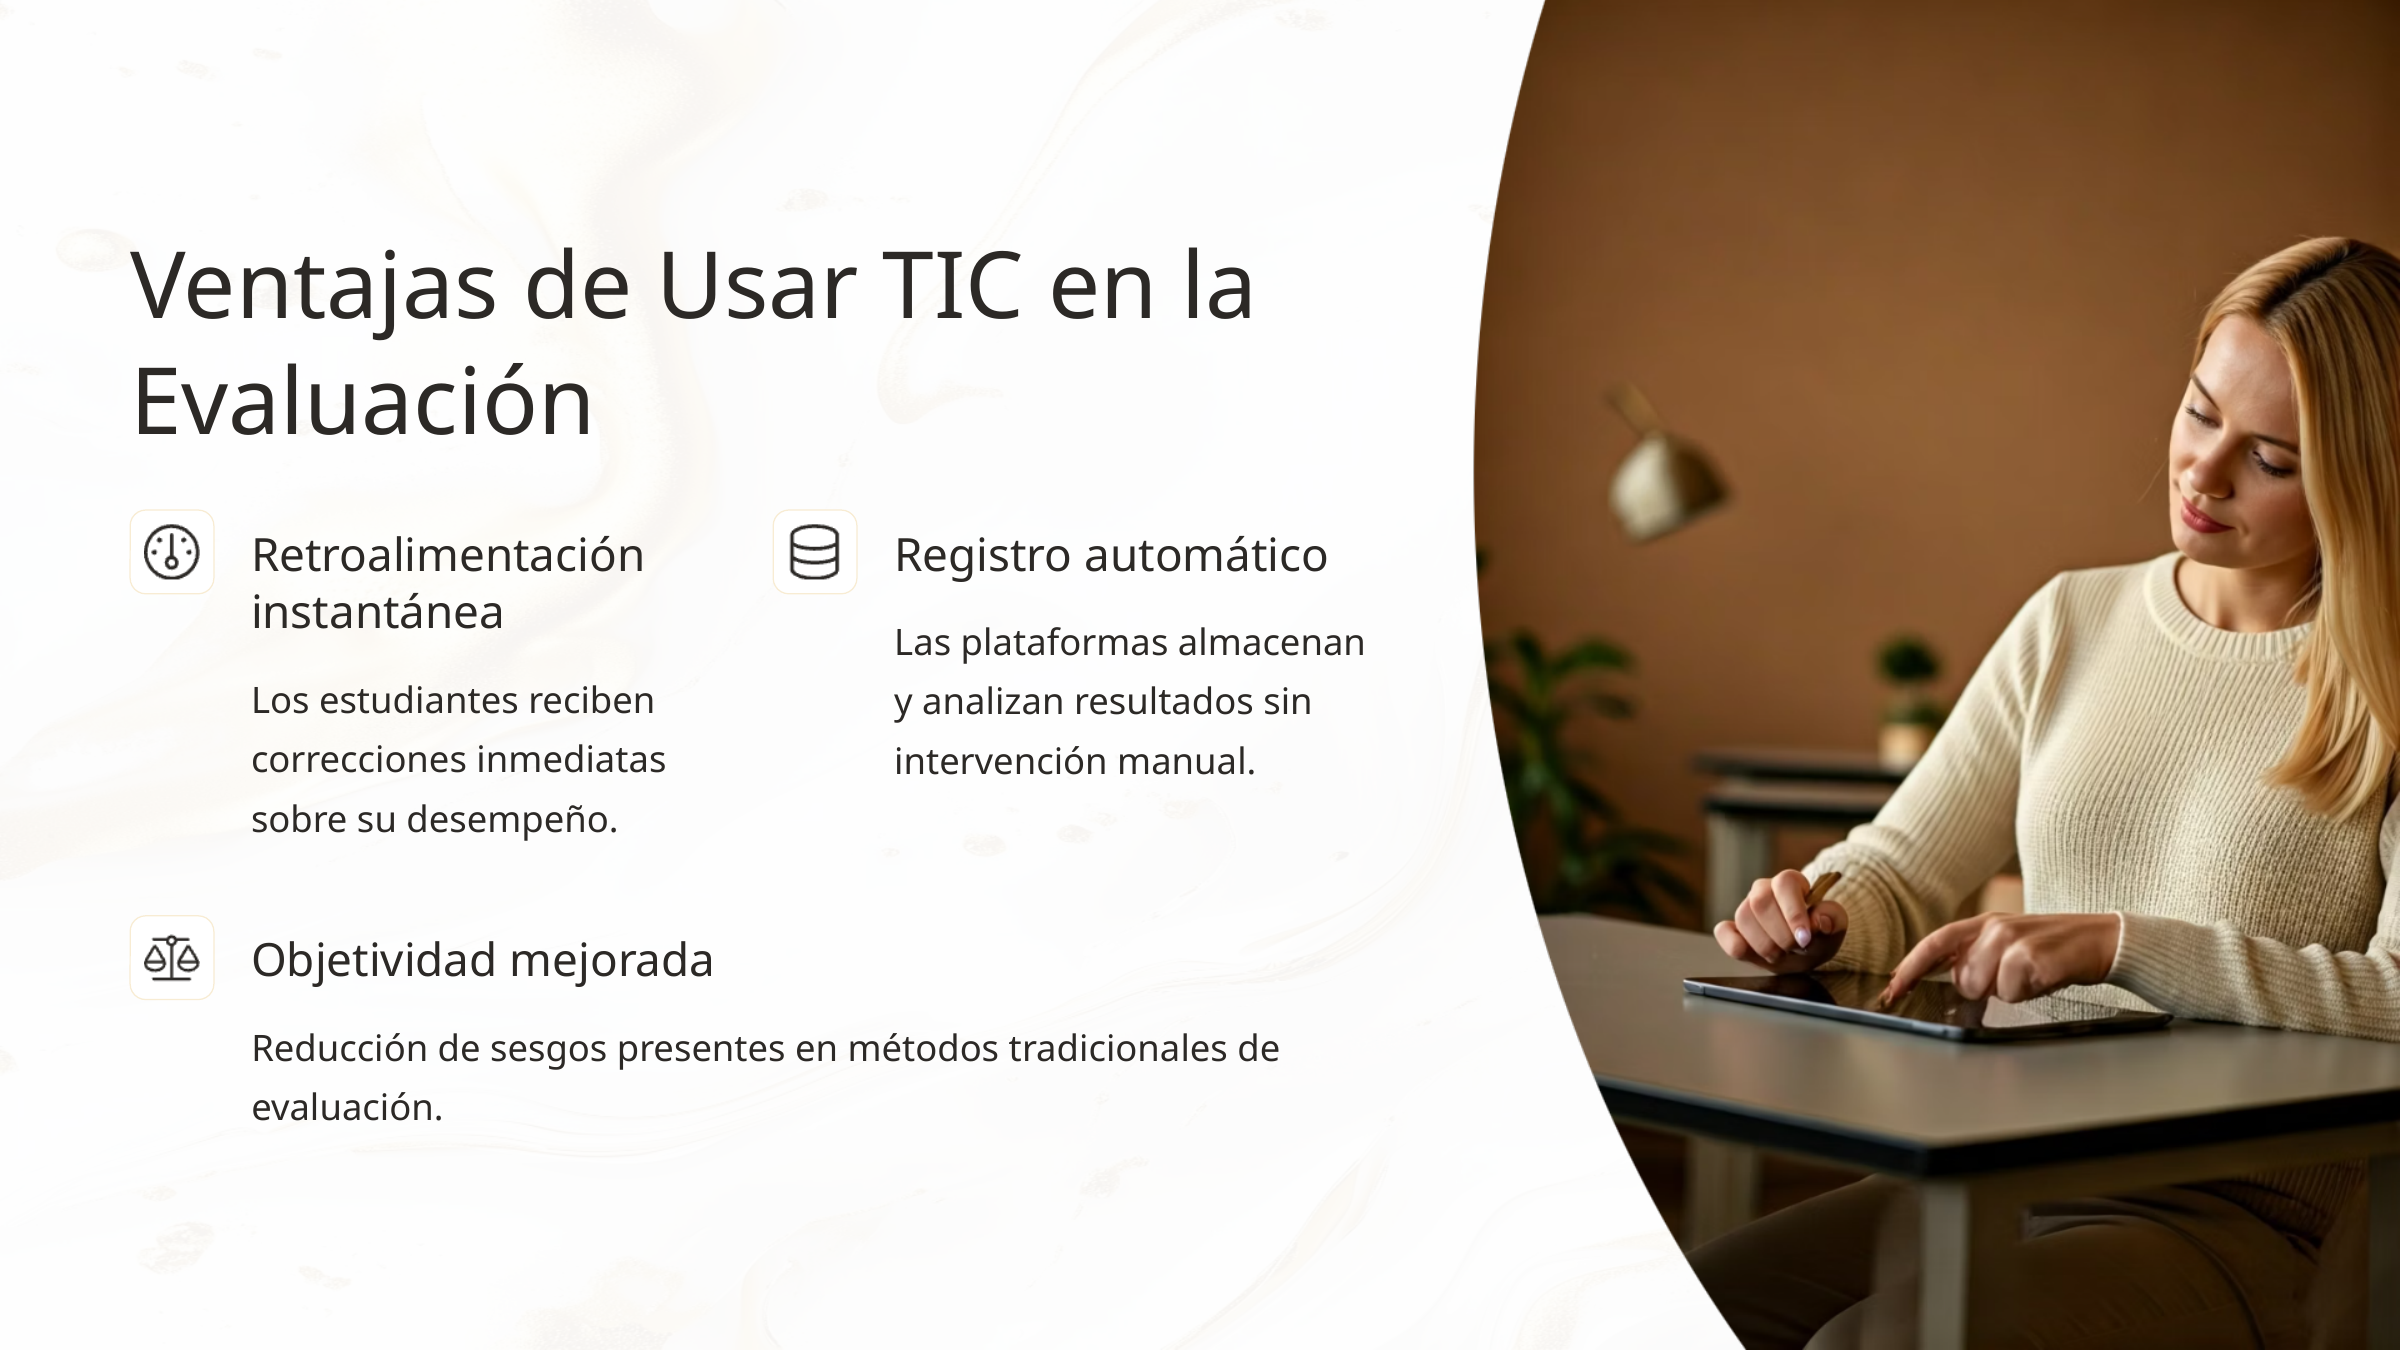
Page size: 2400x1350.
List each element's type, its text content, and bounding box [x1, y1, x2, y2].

text_box Las plataformas almacenan y analizan resultados sin intervención manual. [894, 603, 1370, 842]
text_box Registro automático [894, 522, 1360, 581]
text_box Retroalimentación instantánea [251, 522, 727, 640]
text_box Los estudiantes reciben correcciones inmediatas sobre su desempeño. [251, 661, 727, 840]
text_box Reducción de sesgos presentes en métodos tradicionales de evaluación. [251, 1009, 1370, 1129]
picture [144, 922, 200, 993]
text_box [130, 510, 214, 594]
picture [1454, 0, 2400, 1350]
picture [144, 517, 200, 587]
text_box [773, 510, 857, 594]
text_box Objetividad mejorada [251, 928, 732, 987]
picture [787, 517, 843, 587]
text_box Ventajas de Usar TIC en la Evaluación [130, 221, 1370, 455]
text_box [130, 915, 214, 1000]
